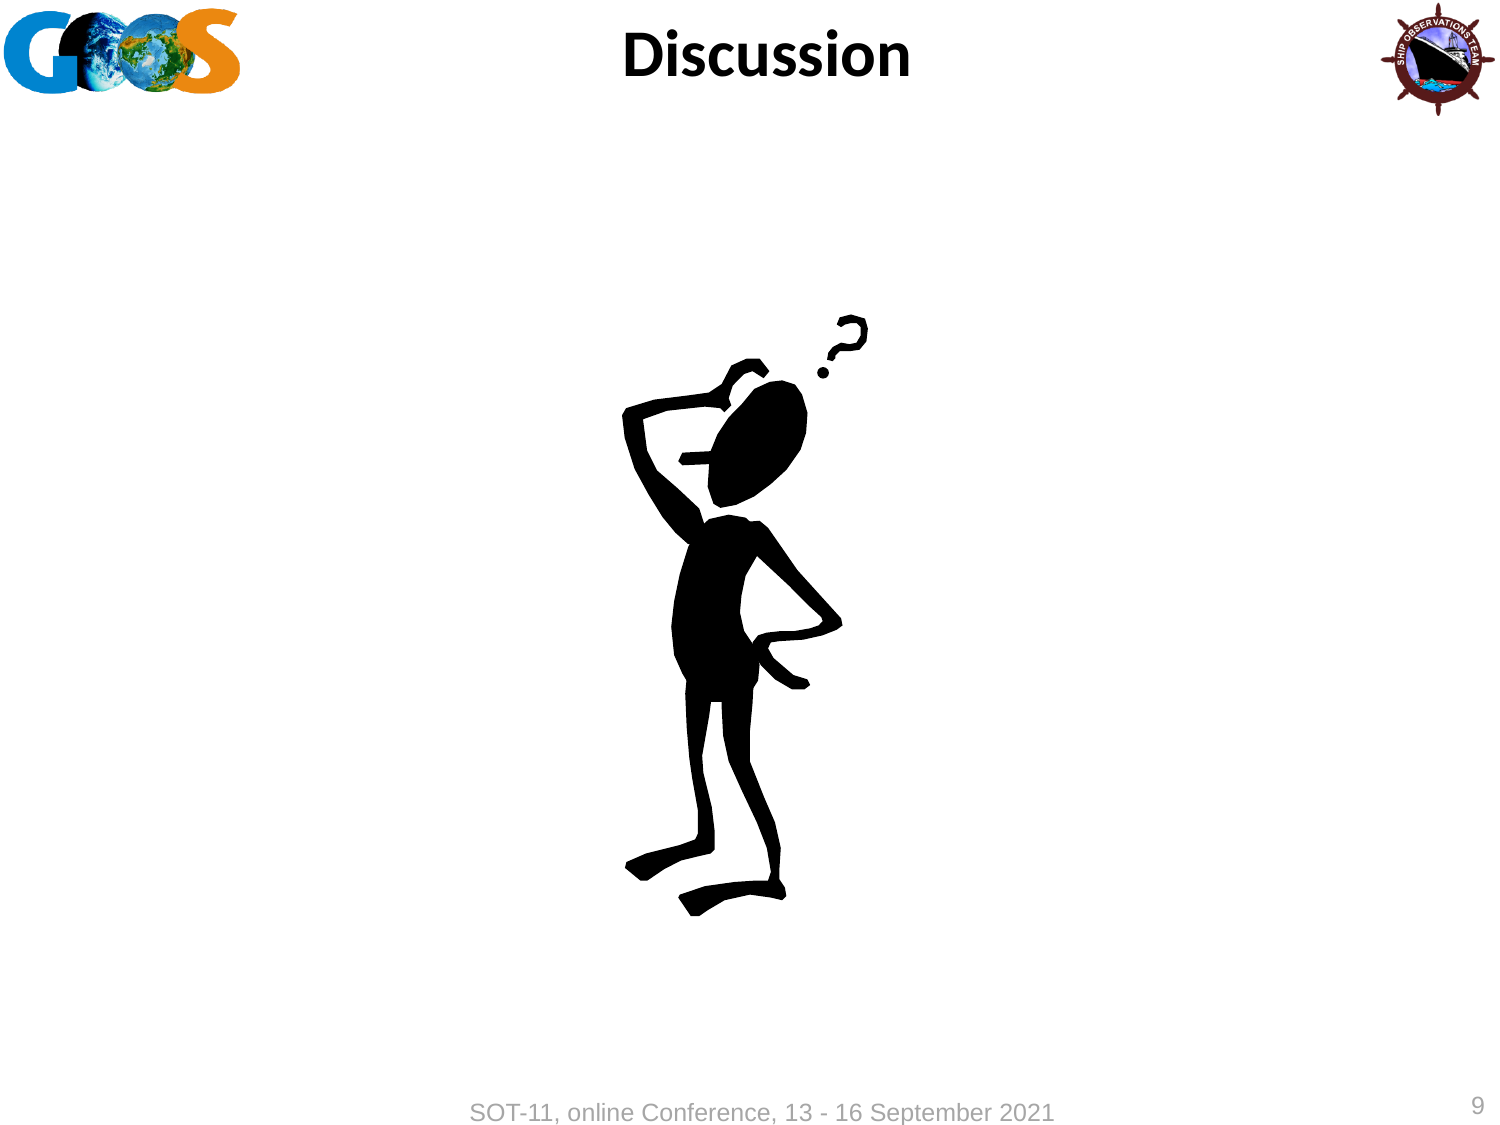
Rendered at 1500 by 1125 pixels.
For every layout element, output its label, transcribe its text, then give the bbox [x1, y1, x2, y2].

title Discussion [183, 2, 1353, 149]
picture [1380, 2, 1495, 116]
picture [3, 7, 183, 94]
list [621, 314, 869, 917]
slide_number 9 [1162, 1085, 1500, 1123]
